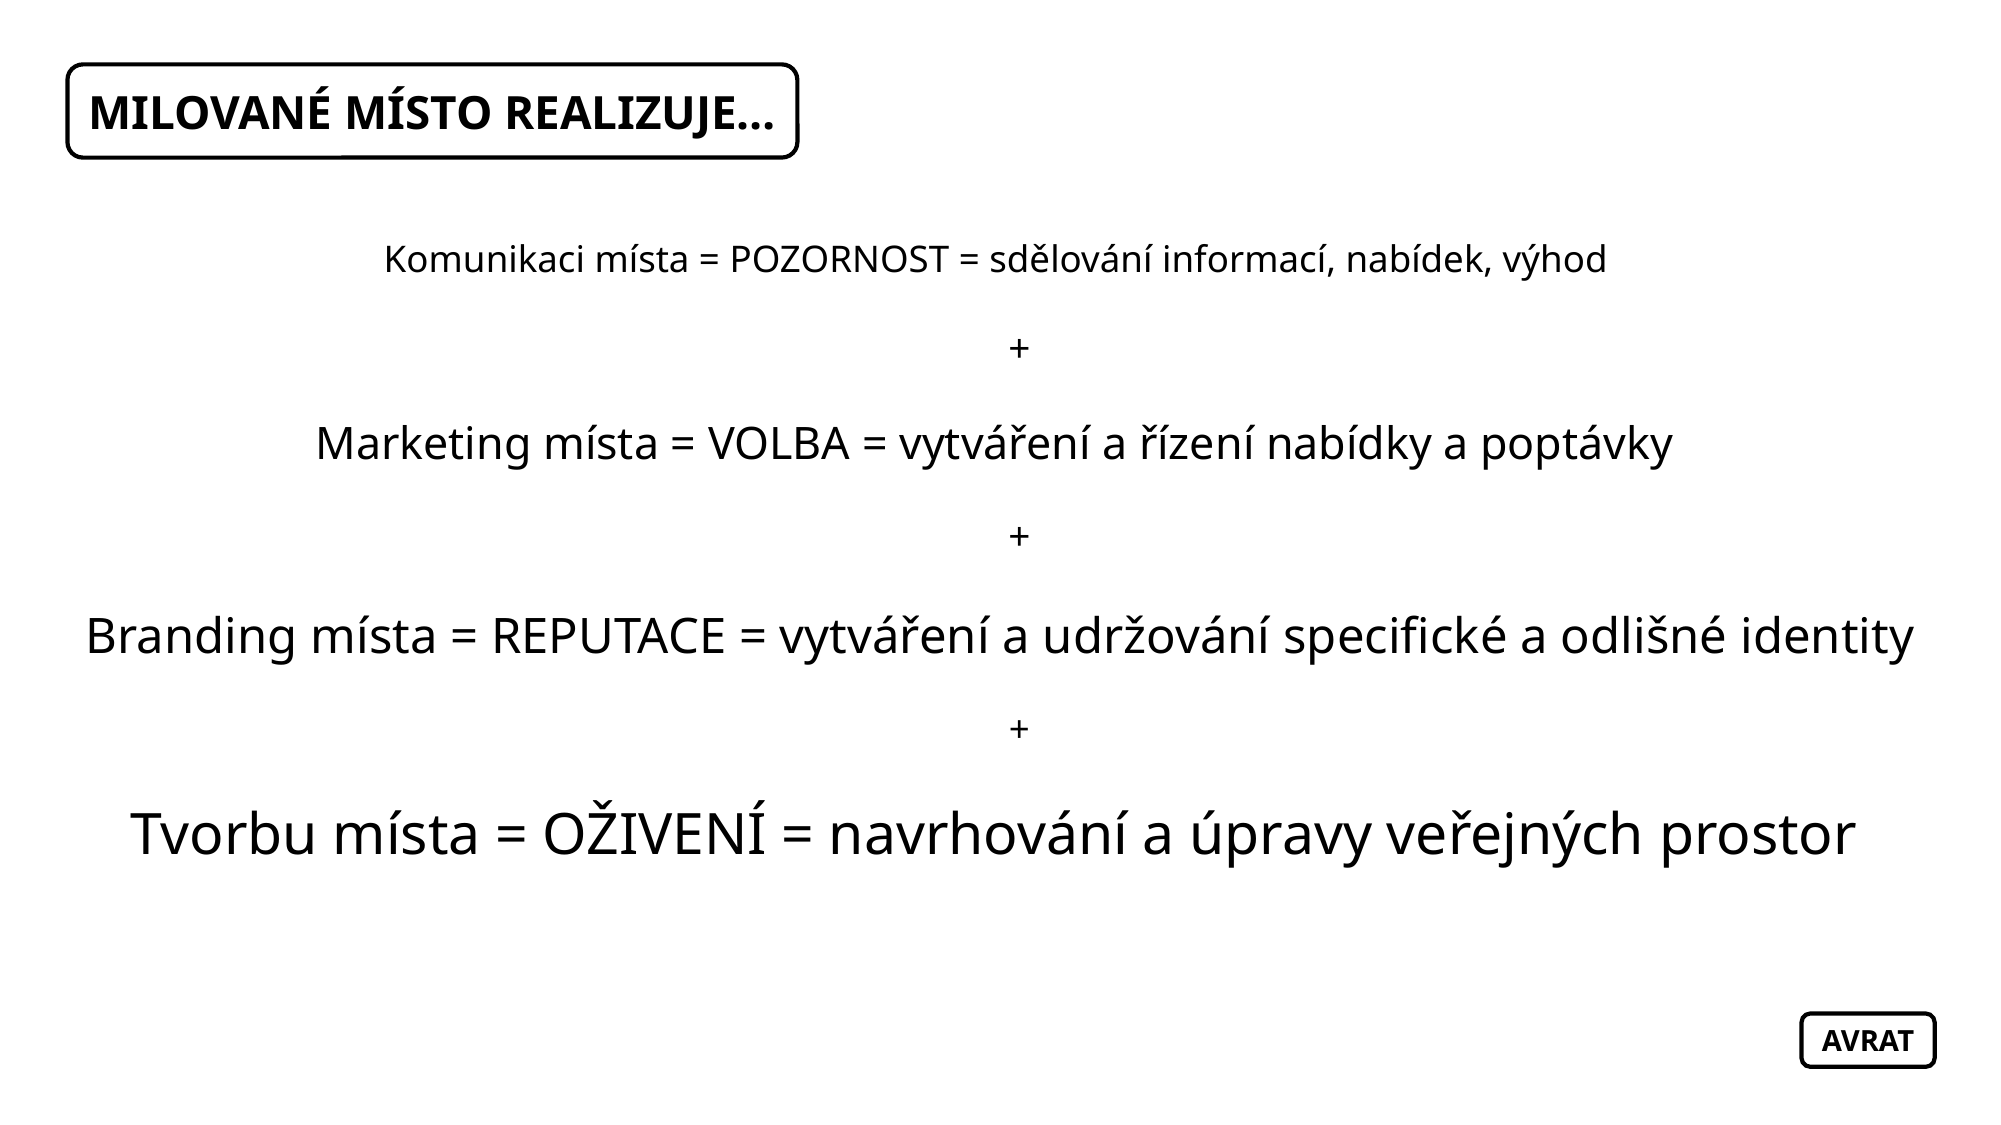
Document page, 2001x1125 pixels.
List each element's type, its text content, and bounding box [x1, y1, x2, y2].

text_box AVRAT [1799, 1011, 1937, 1069]
list Komunikaci místa = POZORNOST = sdělování informací, nabídek, výhod + Marketing místa = VOLBA = vytváření a řízení nabídky a poptávky + Branding místa = REPUTACE = vytváření a udržování specifické a odlišné identity + Tvorbu místa = OŽIVENÍ = navrhování a úpravy veřejných prostor [67, 222, 1935, 936]
text_box MILOVANÉ MÍSTO REALIZUJE… [65, 62, 799, 160]
